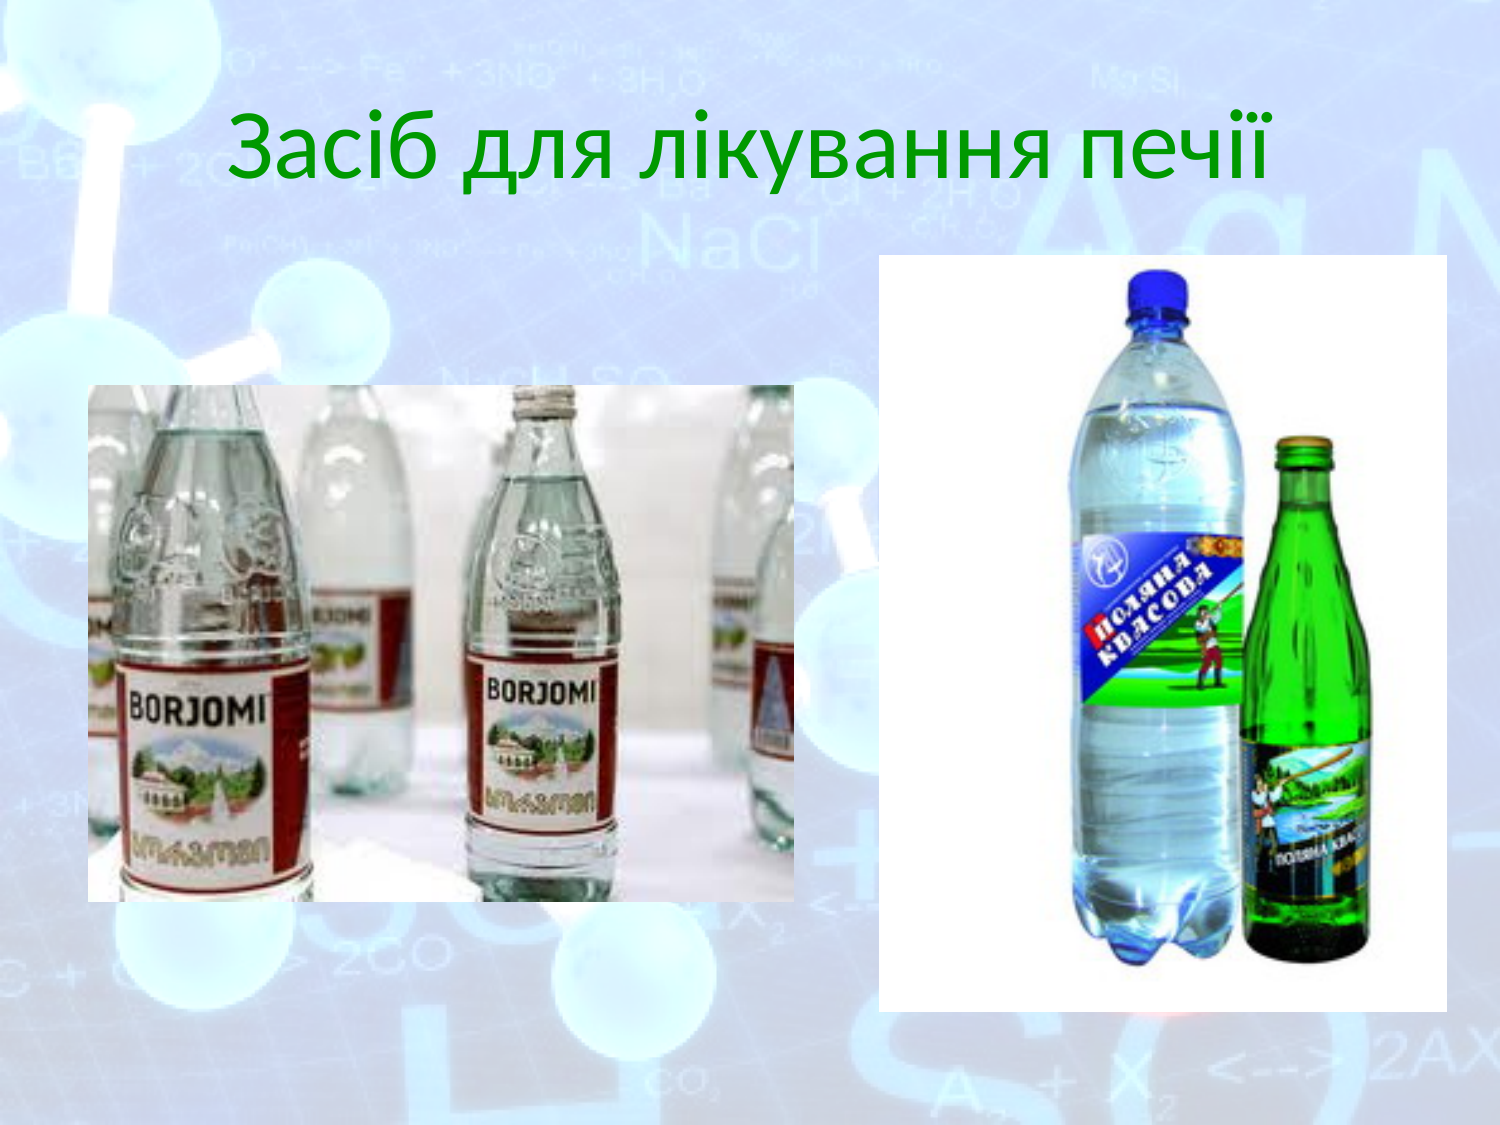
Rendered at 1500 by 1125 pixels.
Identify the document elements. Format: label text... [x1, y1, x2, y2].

title Засіб для лікування печії [75, 45, 1425, 233]
picture [0, 0, 1500, 1125]
